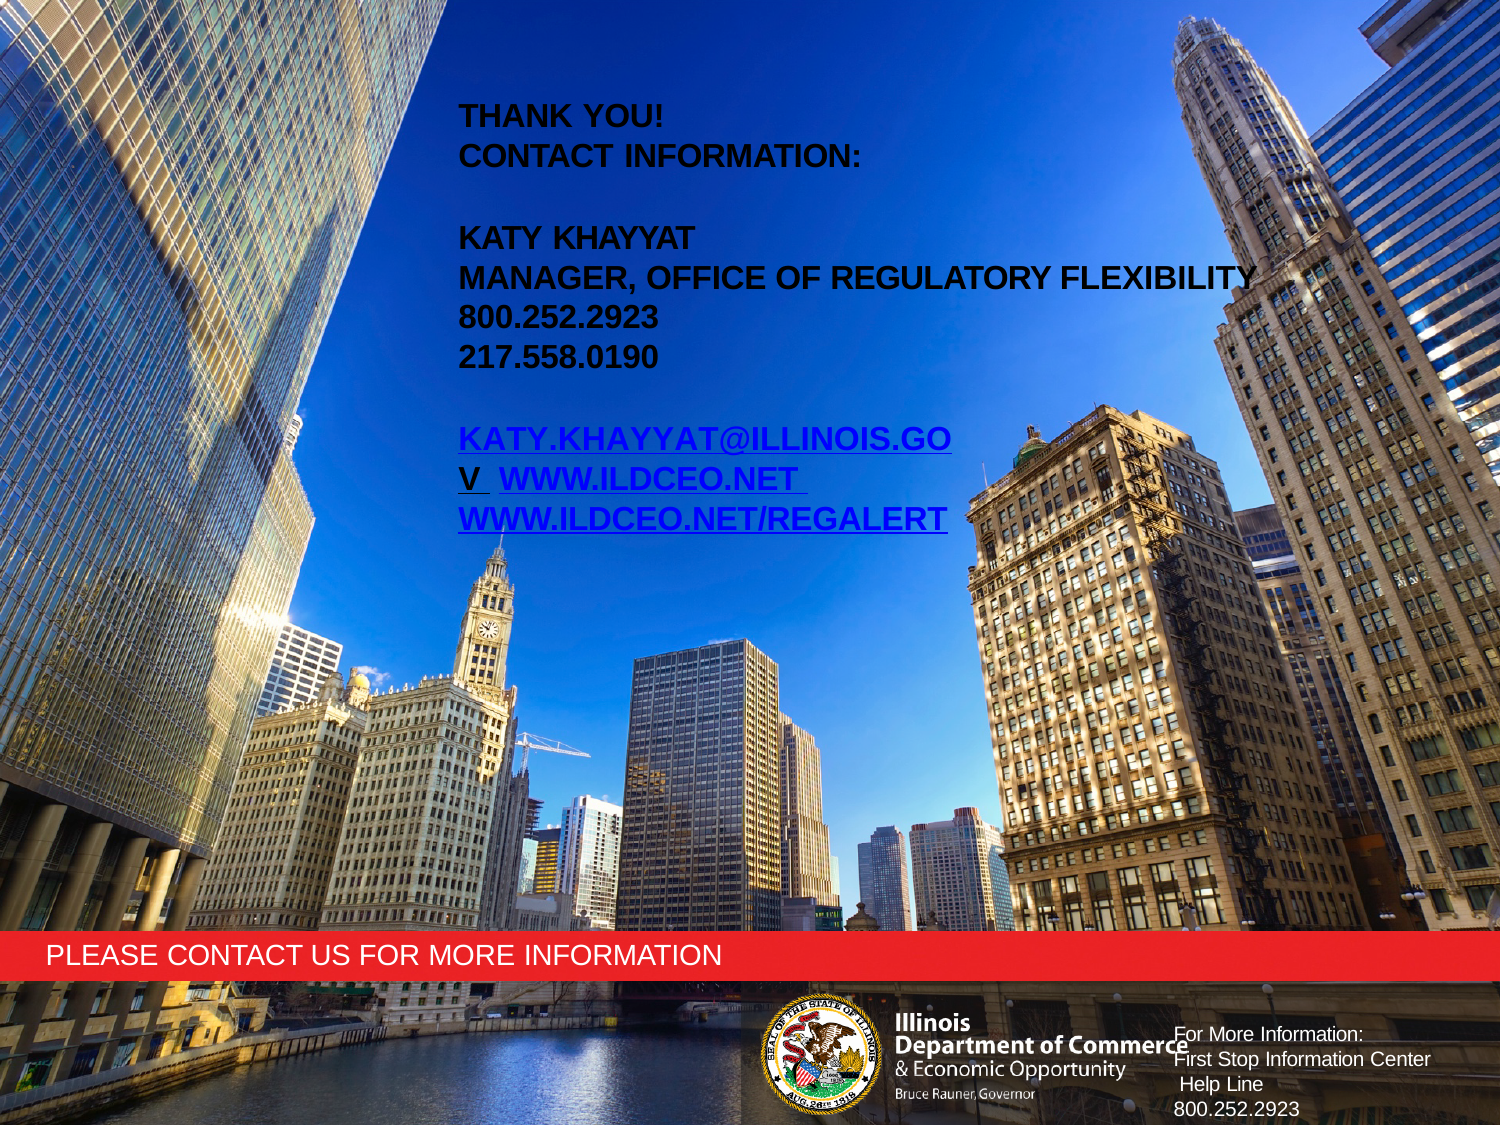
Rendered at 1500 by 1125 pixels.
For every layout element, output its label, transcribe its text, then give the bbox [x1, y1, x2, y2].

text_box [741, 981, 1500, 1125]
text_box [0, 931, 1500, 981]
text_box For More Information: First Stop Information Center Help Line 800.252.2923 [1171, 1018, 1434, 1121]
text_box [760, 993, 882, 1115]
text_box [734, 981, 741, 1125]
text_box [895, 1013, 1188, 1100]
text_box [0, 981, 734, 1125]
text_box PLEASE CONTACT US FOR MORE INFORMATION [43, 934, 732, 972]
text_box [0, 0, 1500, 931]
text_box THANK YOU! CONTACT INFORMATION: KATY KHAYYAT MANAGER, OFFICE OF REGULATORY FLEXIBILITY 800.252.2923 217.558.0190 KATY.KHAYYAT@ILLINOIS.GOV WWW.ILDCEO.NET WWW.ILDCEO.NET/REGALERT [456, 92, 1276, 538]
